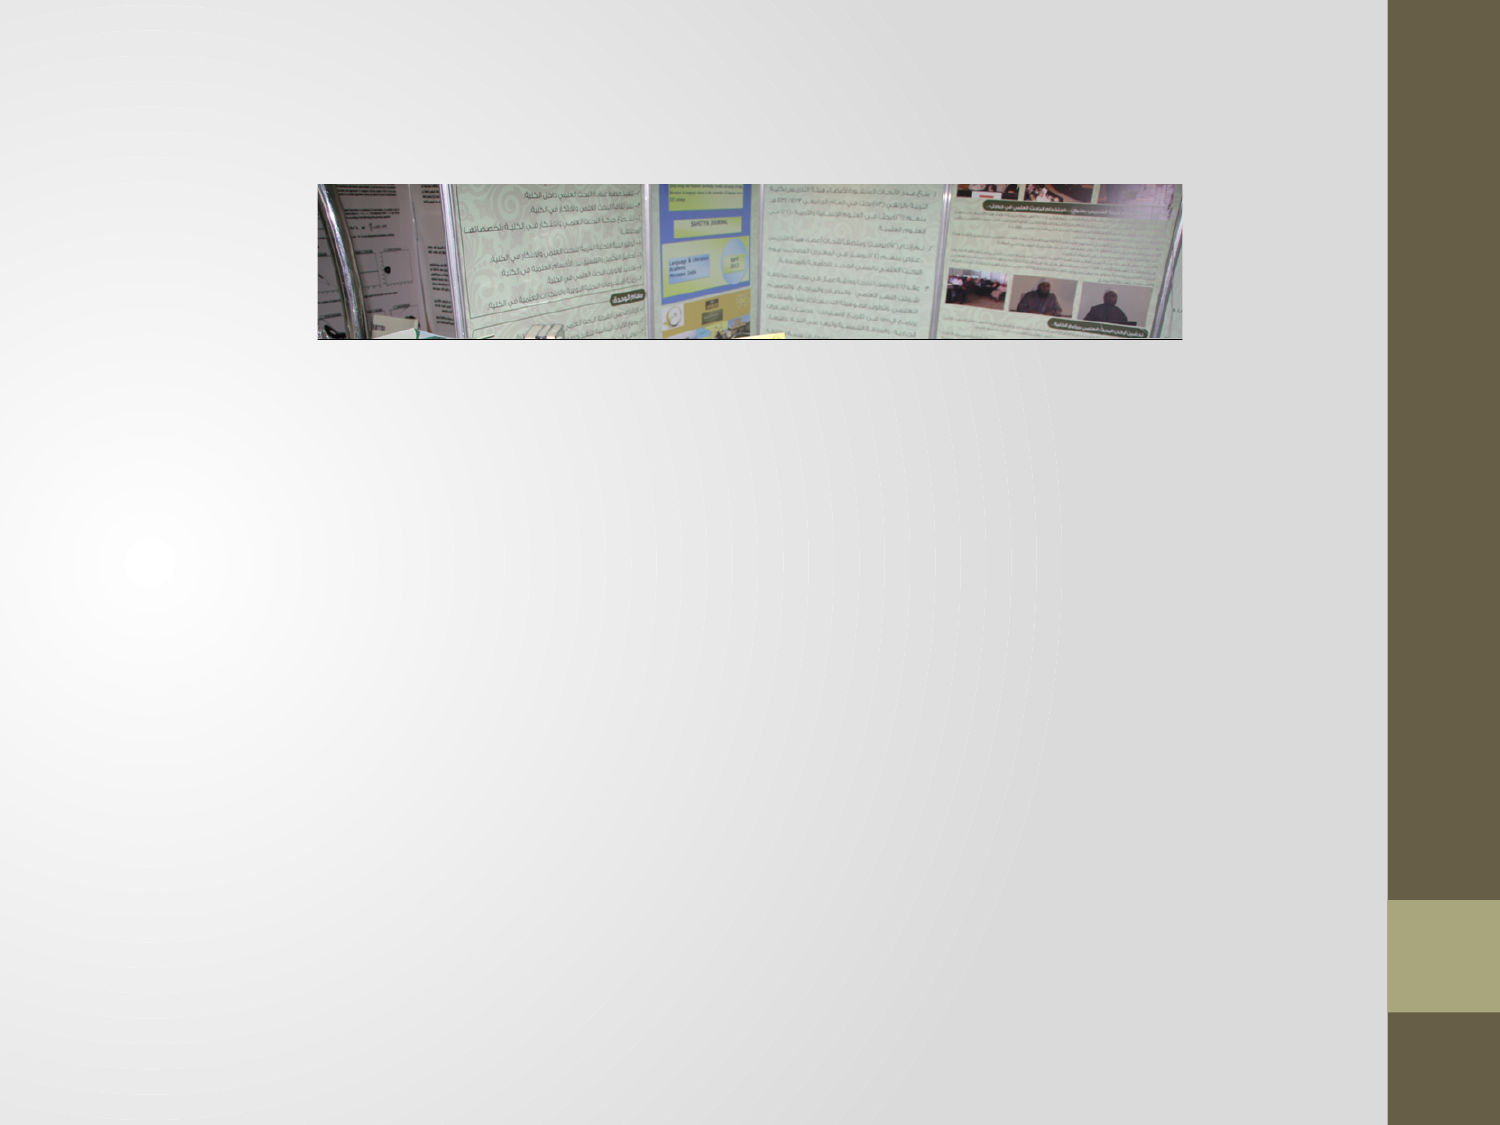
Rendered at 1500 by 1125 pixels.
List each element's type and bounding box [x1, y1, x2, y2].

picture [317, 183, 1183, 340]
